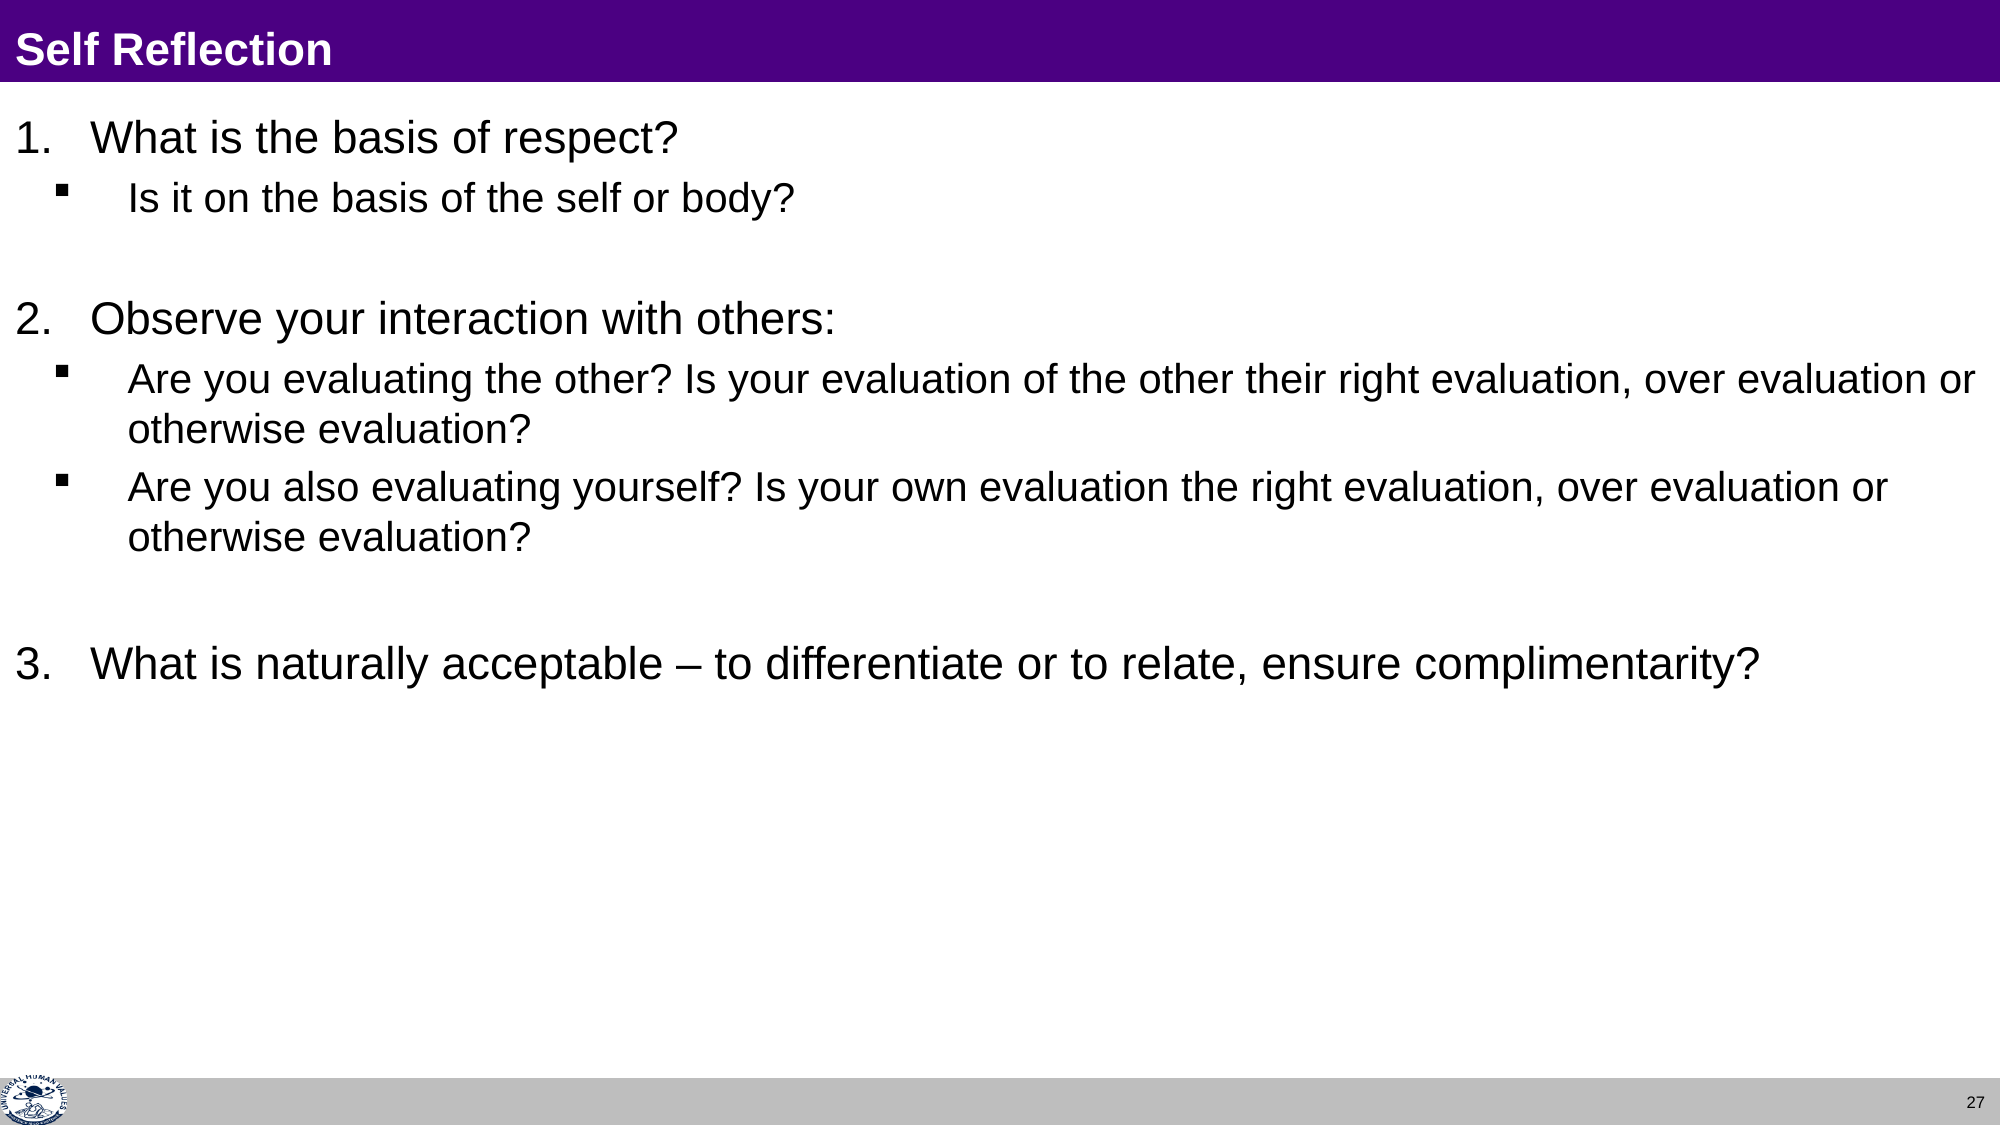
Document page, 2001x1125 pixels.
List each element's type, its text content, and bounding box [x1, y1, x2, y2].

picture [0, 1075, 67, 1125]
list What is the basis of respect? Is it on the basis of the self or body? Observe your interaction with others: Are you evaluating the other? Is your evaluation of the other their right evaluation, over evaluation or otherwise evaluation? Are you also evaluating yourself? Is your own evaluation the right evaluation, over evaluation or otherwise evaluation? What is naturally acceptable – to differentiate or to relate, ensure complimentarity? [0, 99, 2000, 1075]
title Self Reflection [0, 12, 2000, 75]
